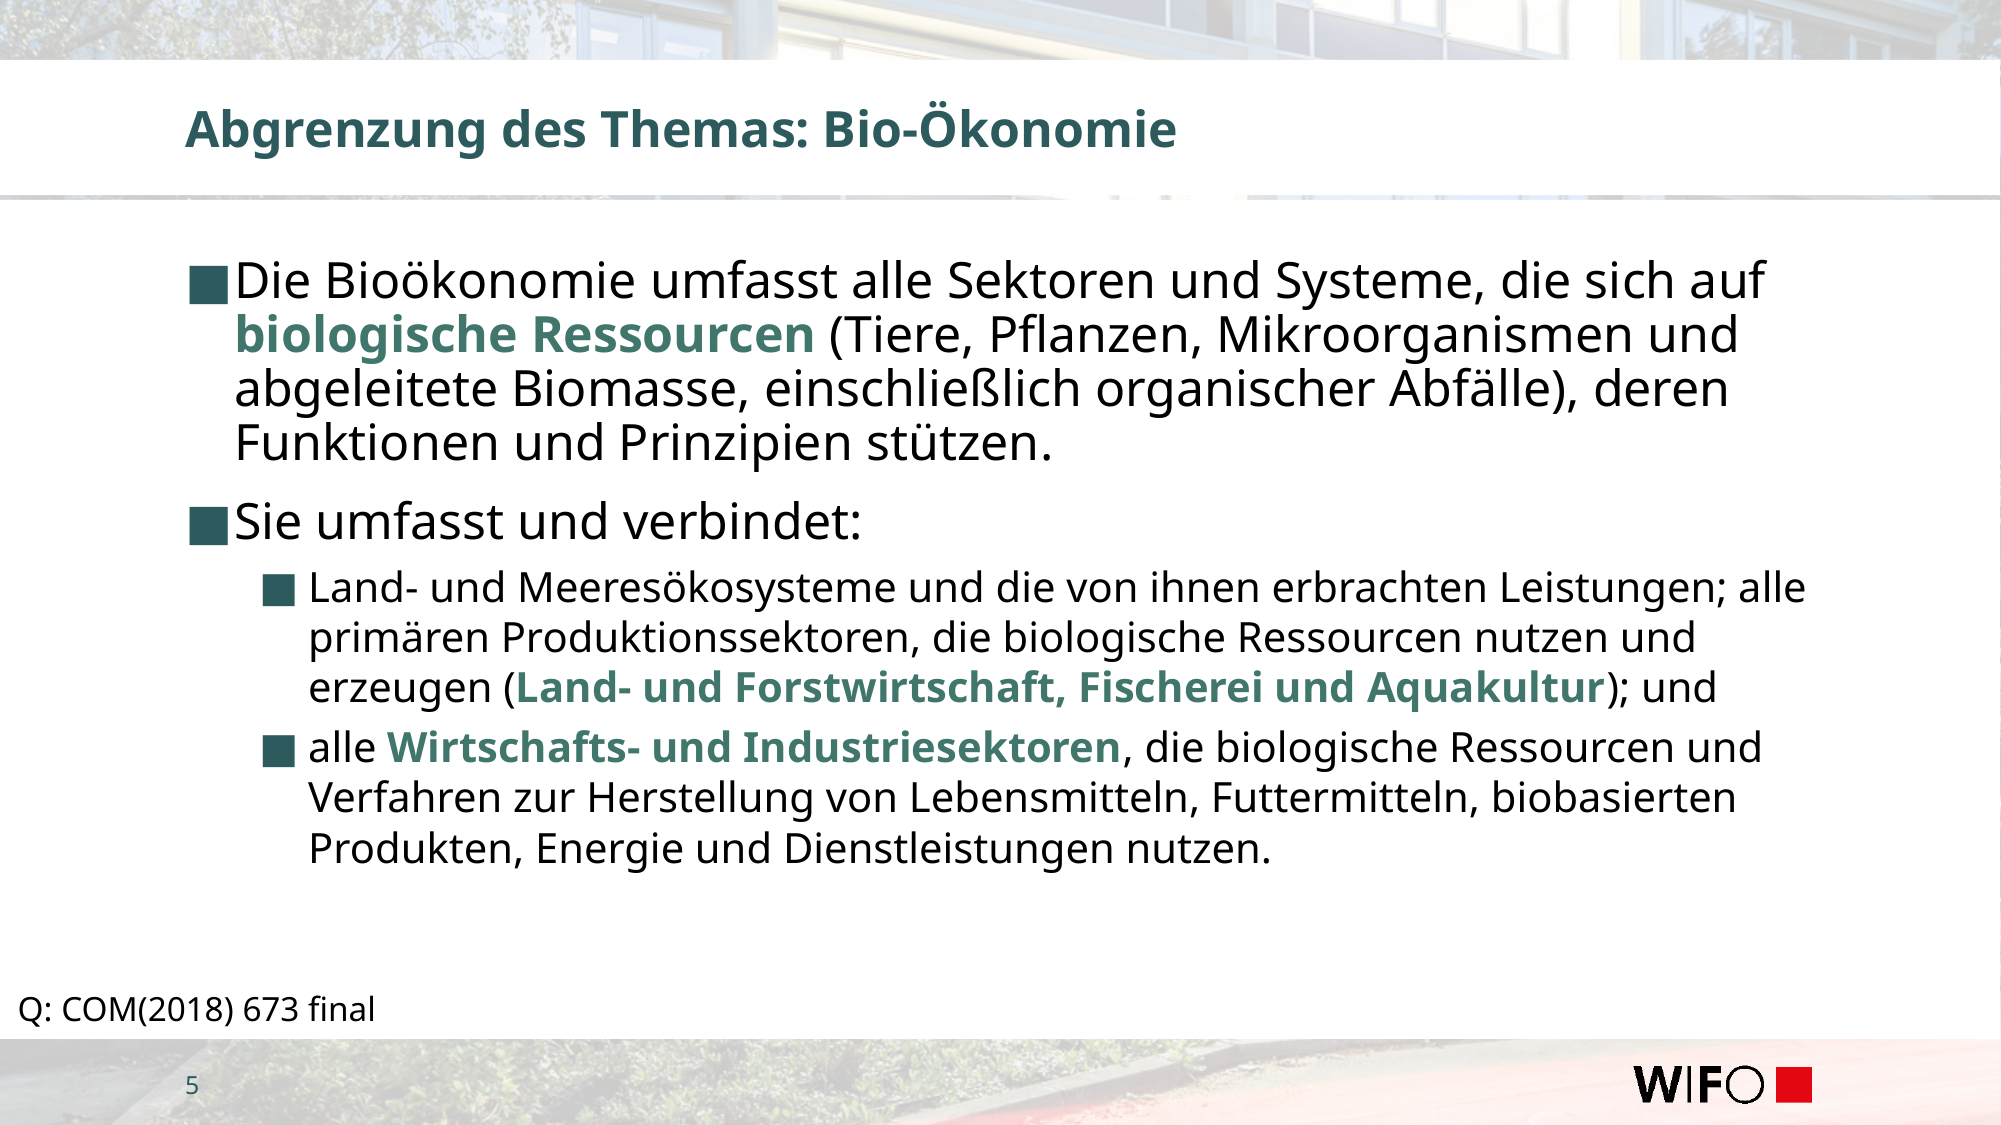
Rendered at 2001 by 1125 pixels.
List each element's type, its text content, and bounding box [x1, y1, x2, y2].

list Die Bioökonomie umfasst alle Sektoren und Systeme, die sich auf biologische Ressourcen (Tiere, Pflanzen, Mikroorganismen und abgeleitete Biomasse, einschließlich organischer Abfälle), deren Funktionen und Prinzipien stützen. Sie umfasst und verbindet: Land- und Meeresökosysteme und die von ihnen erbrachten Leistungen; alle primären Produktionssektoren, die biologische Ressourcen nutzen und erzeugen (Land- und Forstwirtschaft, Fischerei und Aquakultur); und alle Wirtschafts- und Industriesektoren, die biologische Ressourcen und Verfahren zur Herstellung von Lebensmitteln, Futtermitteln, biobasierten Produkten, Energie und Dienstleistungen nutzen. [184, 254, 1816, 985]
title Abgrenzung des Themas: Bio-Ökonomie [184, 66, 1816, 188]
picture [1629, 1061, 1816, 1107]
slide_number 5 [184, 1065, 544, 1108]
text_box Q: COM(2018) 673 final [3, 981, 392, 1036]
